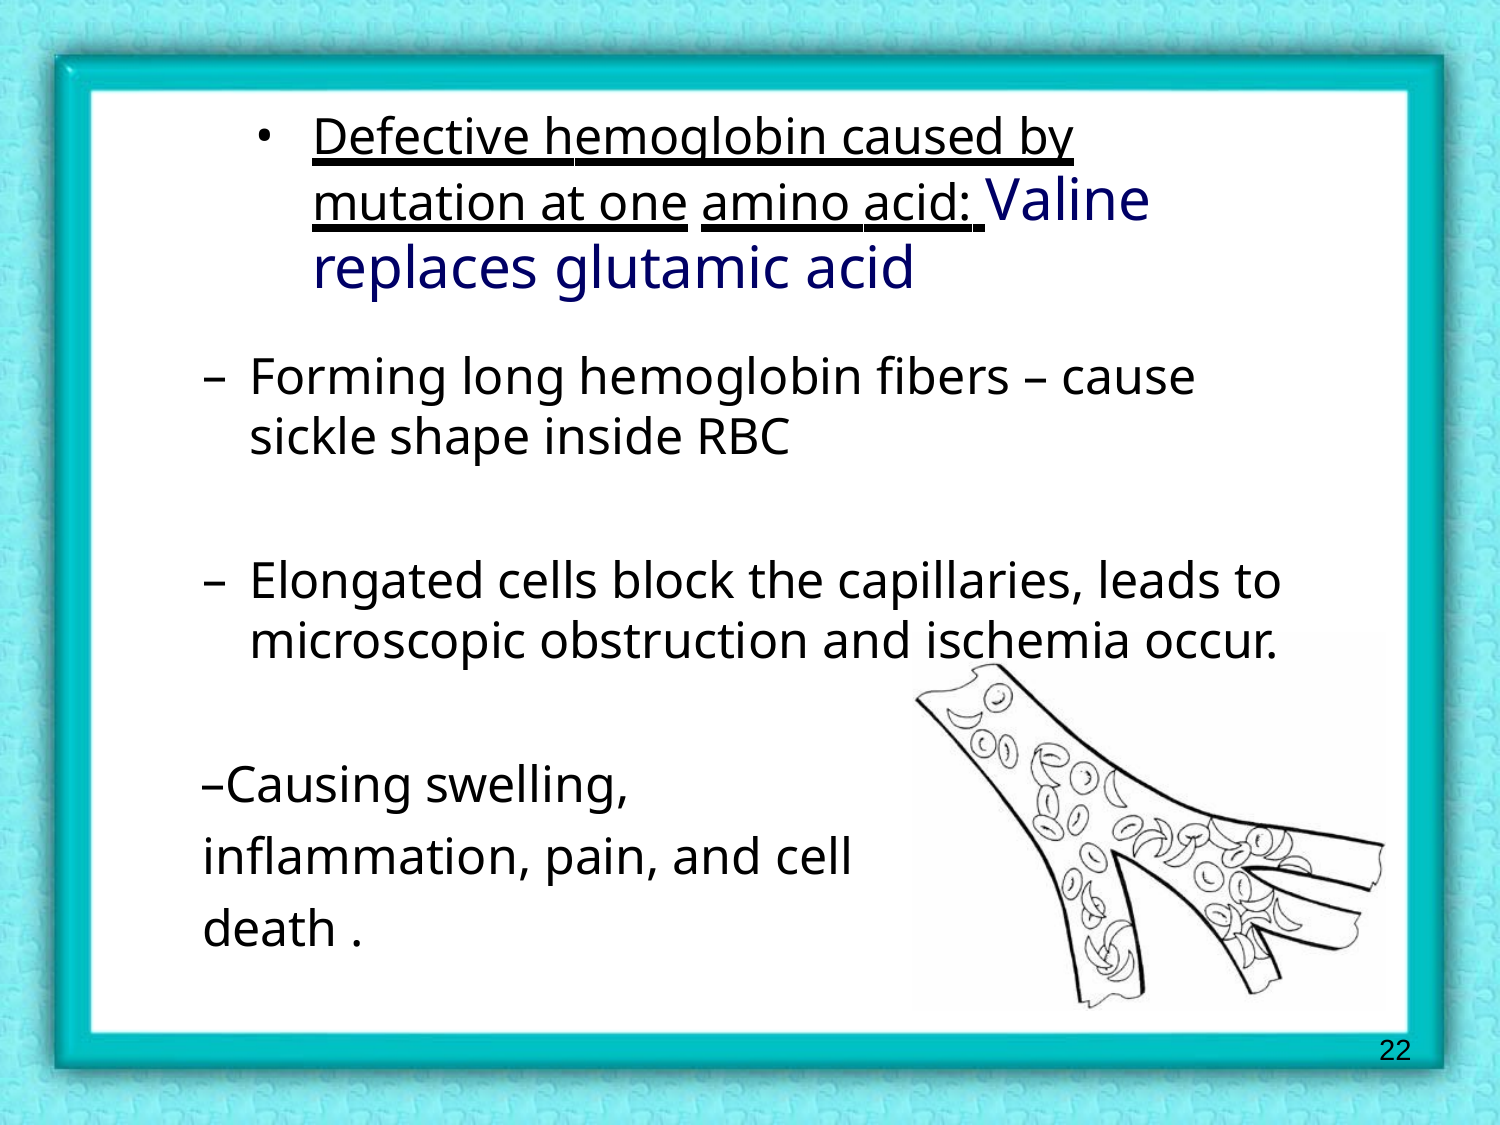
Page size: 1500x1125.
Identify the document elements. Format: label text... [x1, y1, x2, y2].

title Defective hemoglobin caused by mutation at one amino acid: Valine replaces glutamic acid [253, 96, 1247, 210]
text_box [912, 632, 1386, 1011]
text_box Forming long hemoglobin fibers – cause sickle shape inside RBC Elongated cells block the capillaries, leads to microscopic obstruction and ischemia occur. Causing swelling, inflammation, pain, and cell death . [200, 344, 1307, 887]
picture [0, 0, 1500, 1125]
slide_number 22 [1377, 1031, 1415, 1069]
